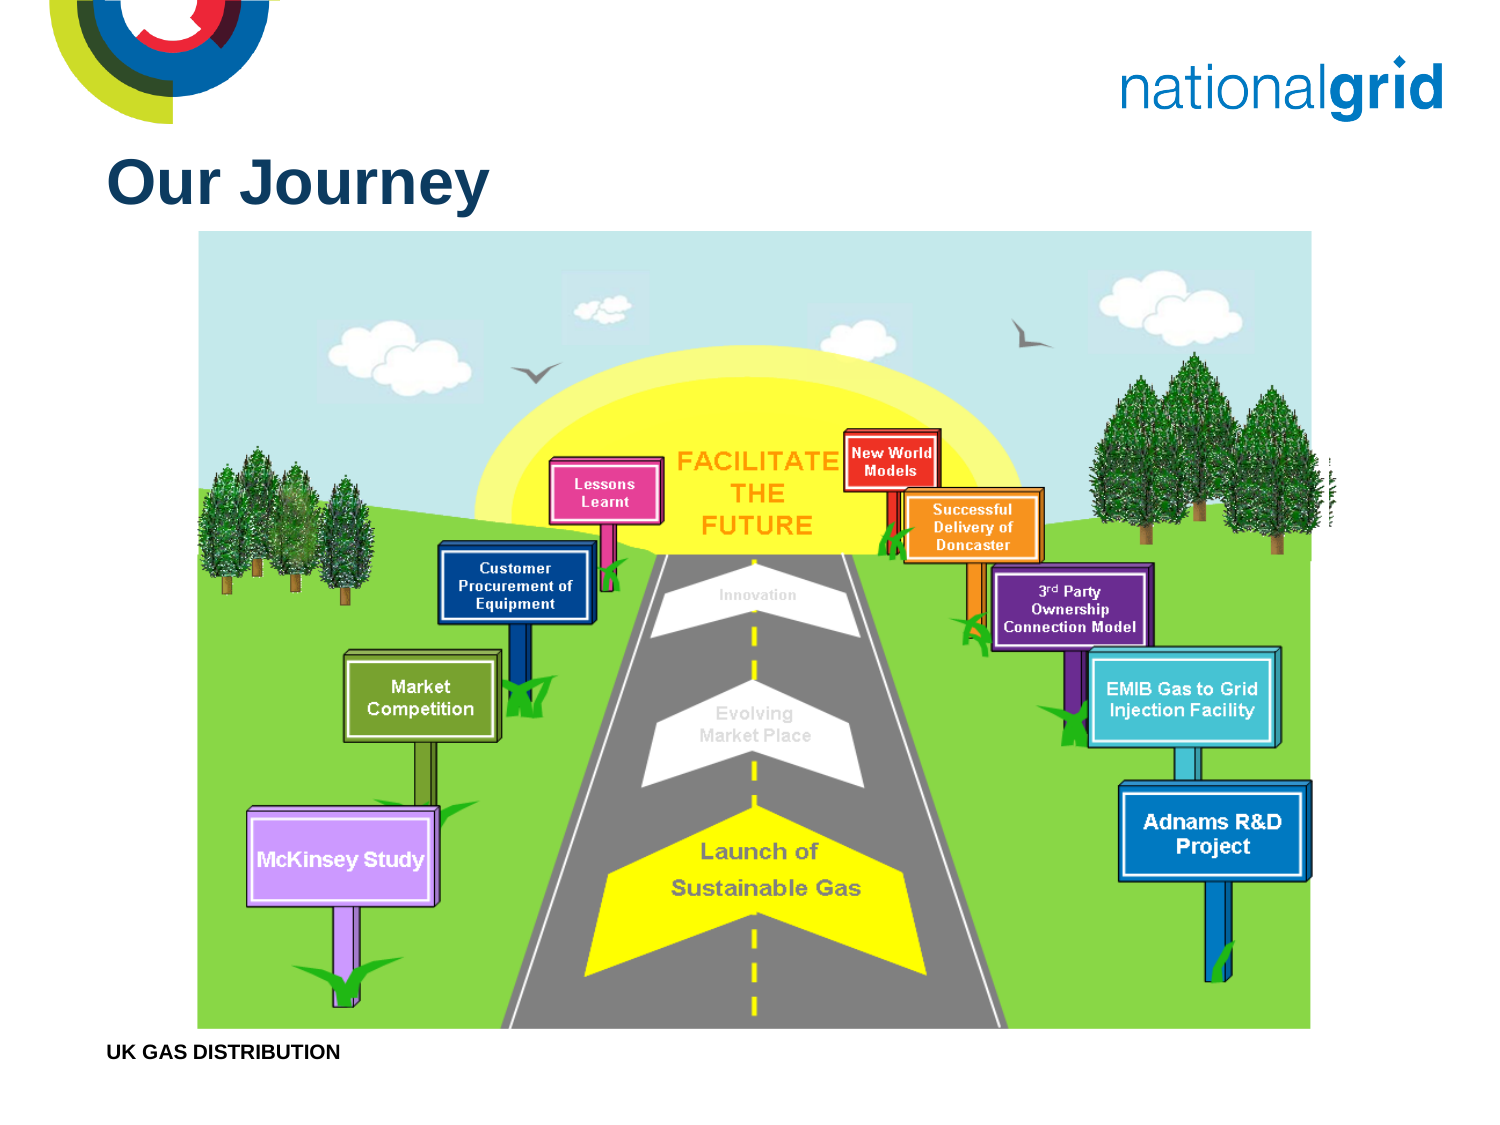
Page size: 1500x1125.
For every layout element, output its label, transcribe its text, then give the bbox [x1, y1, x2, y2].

title Our Journey [106, 149, 1011, 275]
picture [1122, 55, 1442, 122]
picture [194, 231, 1341, 1030]
picture [49, 0, 280, 124]
